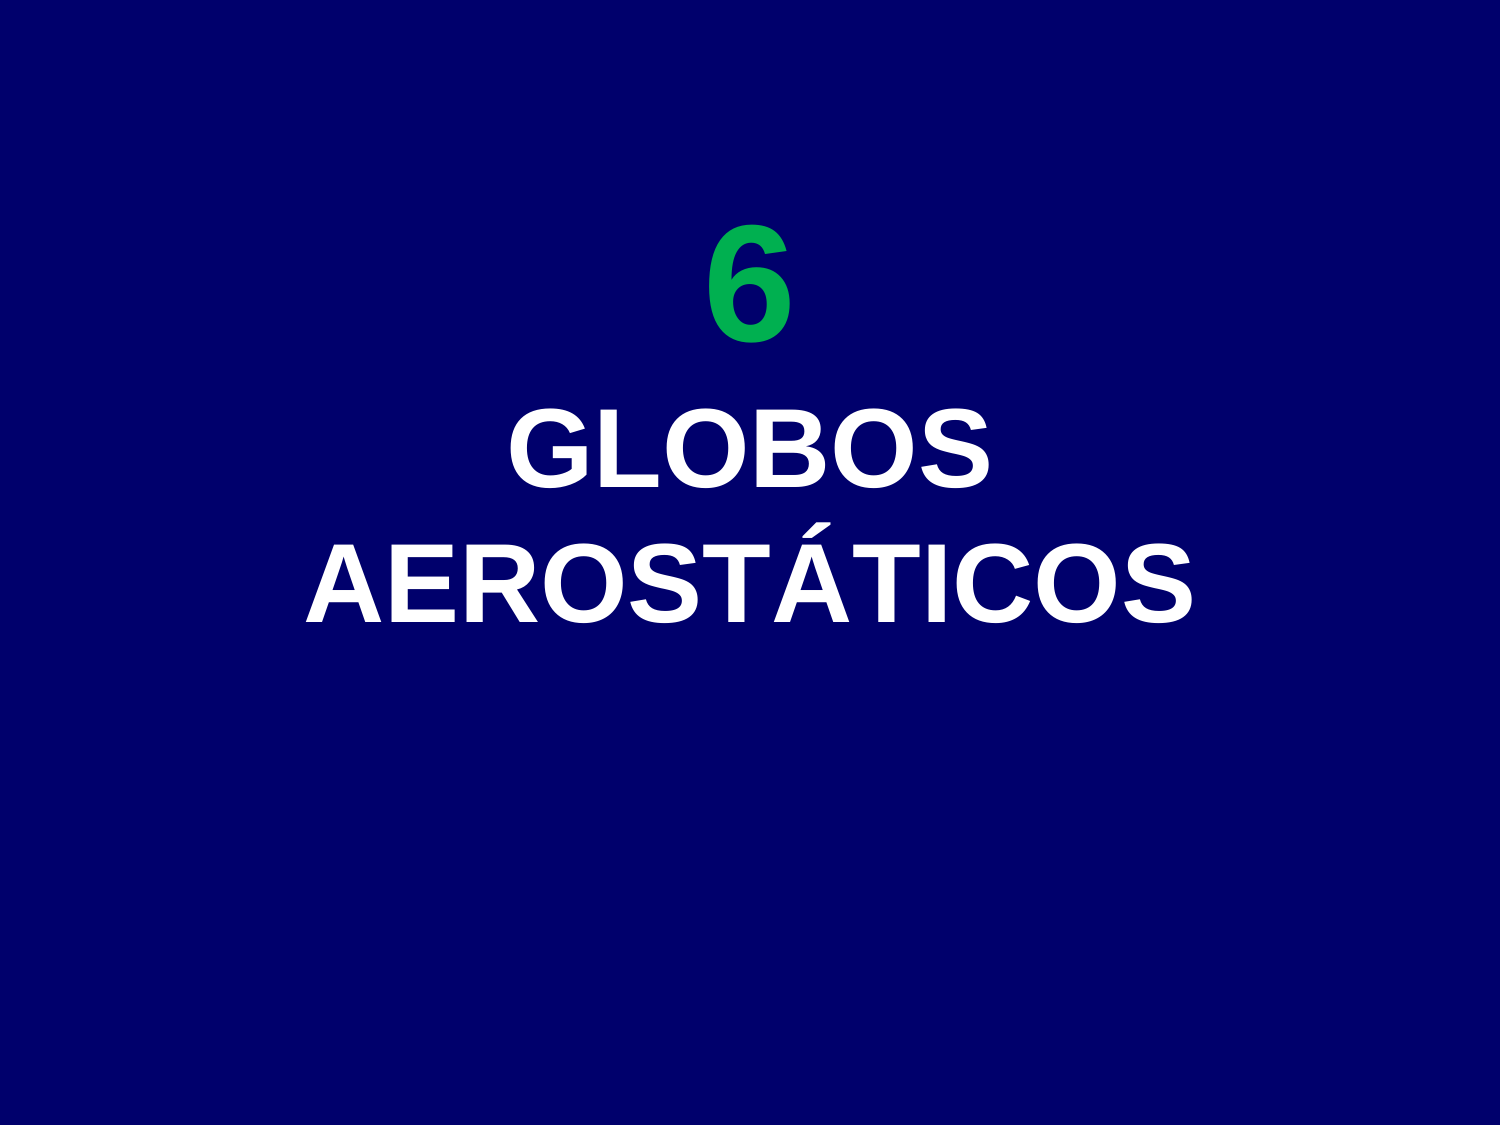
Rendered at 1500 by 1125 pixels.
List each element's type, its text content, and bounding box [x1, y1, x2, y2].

title 6 GLOBOS AEROSTÁTICOS [112, 171, 1388, 648]
